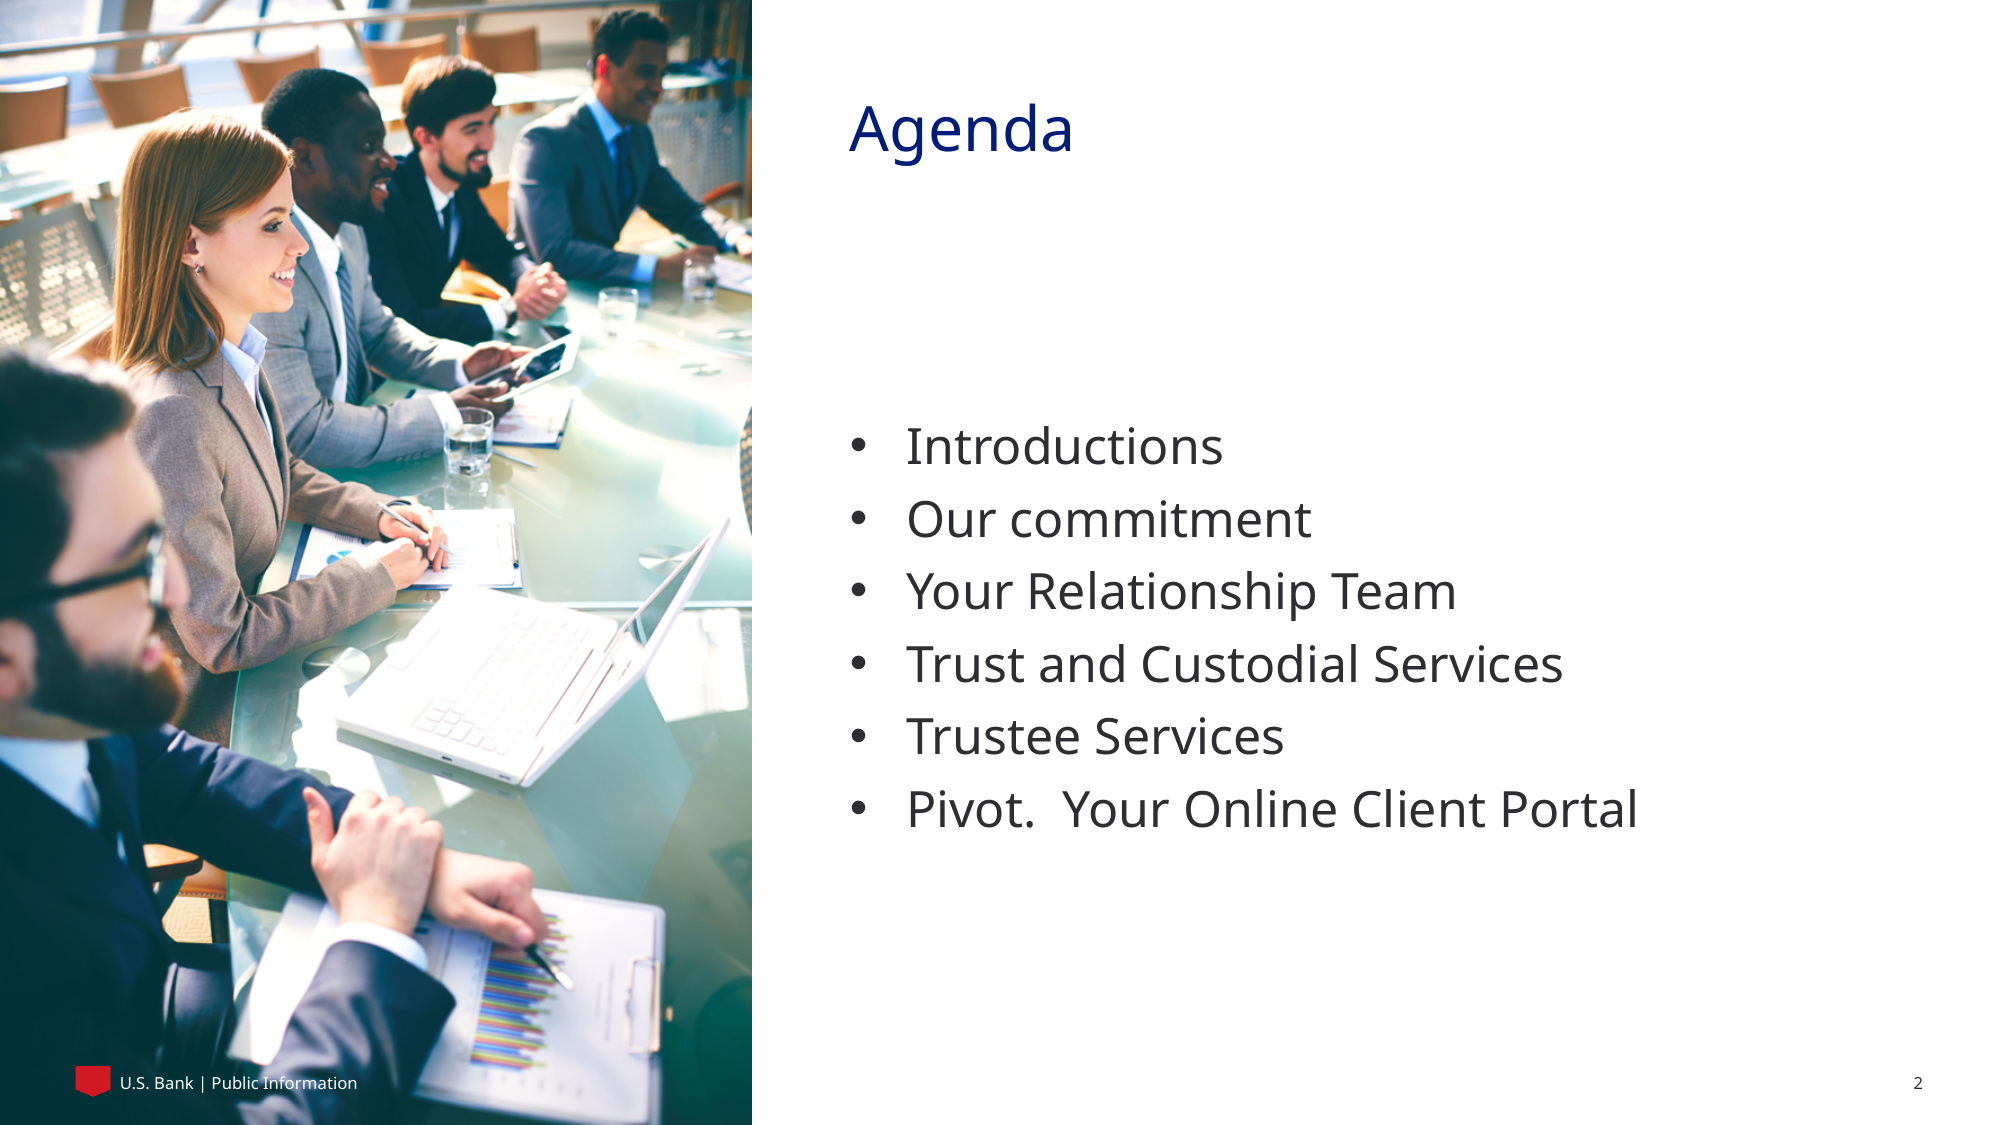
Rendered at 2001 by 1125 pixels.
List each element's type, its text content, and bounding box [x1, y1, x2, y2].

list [0, 0, 752, 1125]
picture [74, 1066, 111, 1097]
list Introductions Our commitment Your Relationship Team Trust and Custodial Services Trustee Services Pivot. Your Online Client Portal [849, 201, 1925, 1051]
title Agenda [849, 53, 1920, 210]
